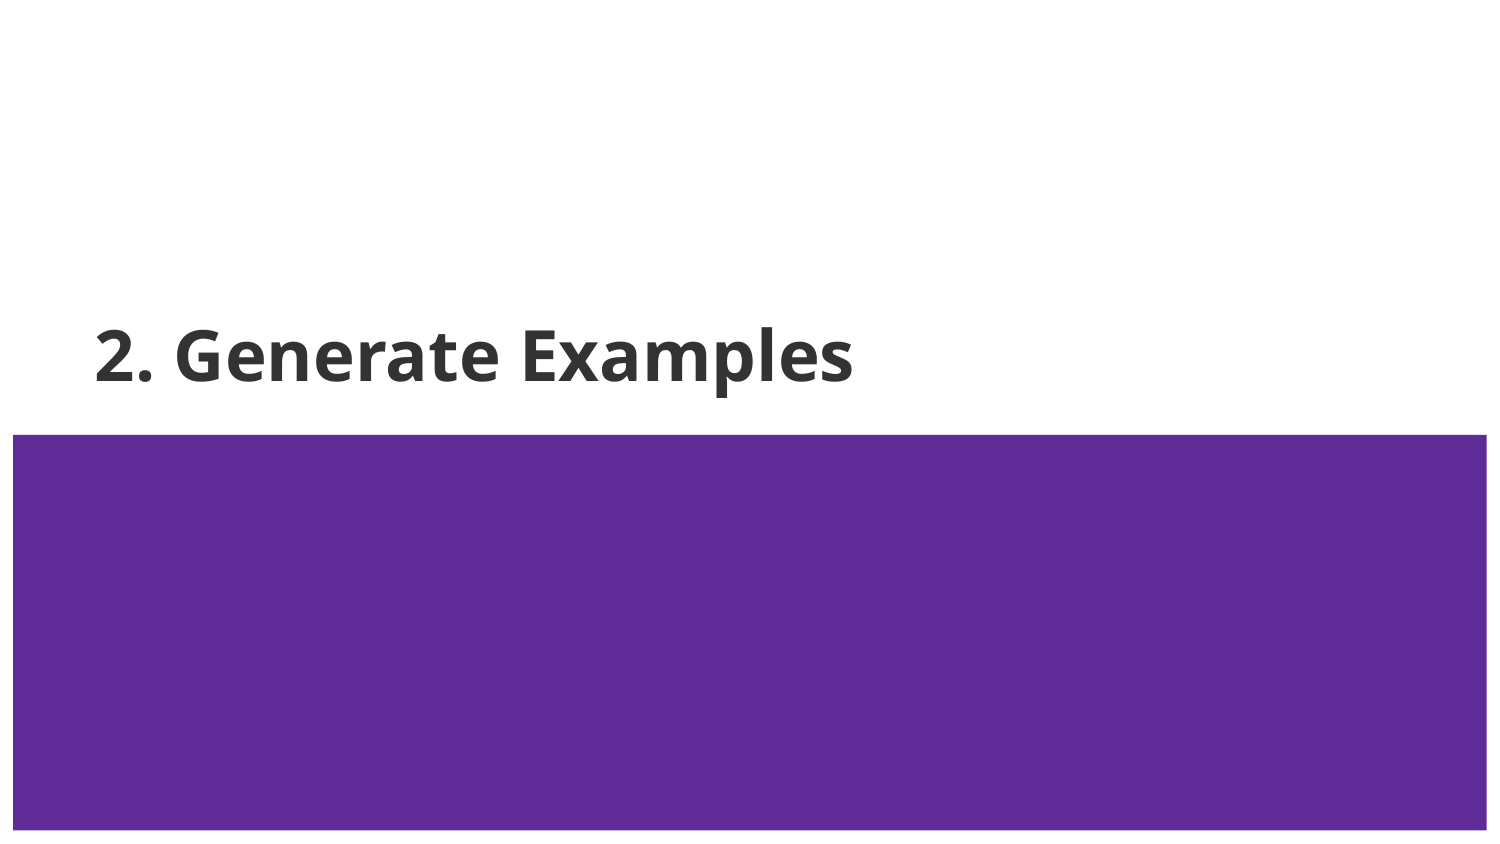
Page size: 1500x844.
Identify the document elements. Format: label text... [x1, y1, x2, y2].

title 2. Generate Examples [79, 281, 1423, 411]
